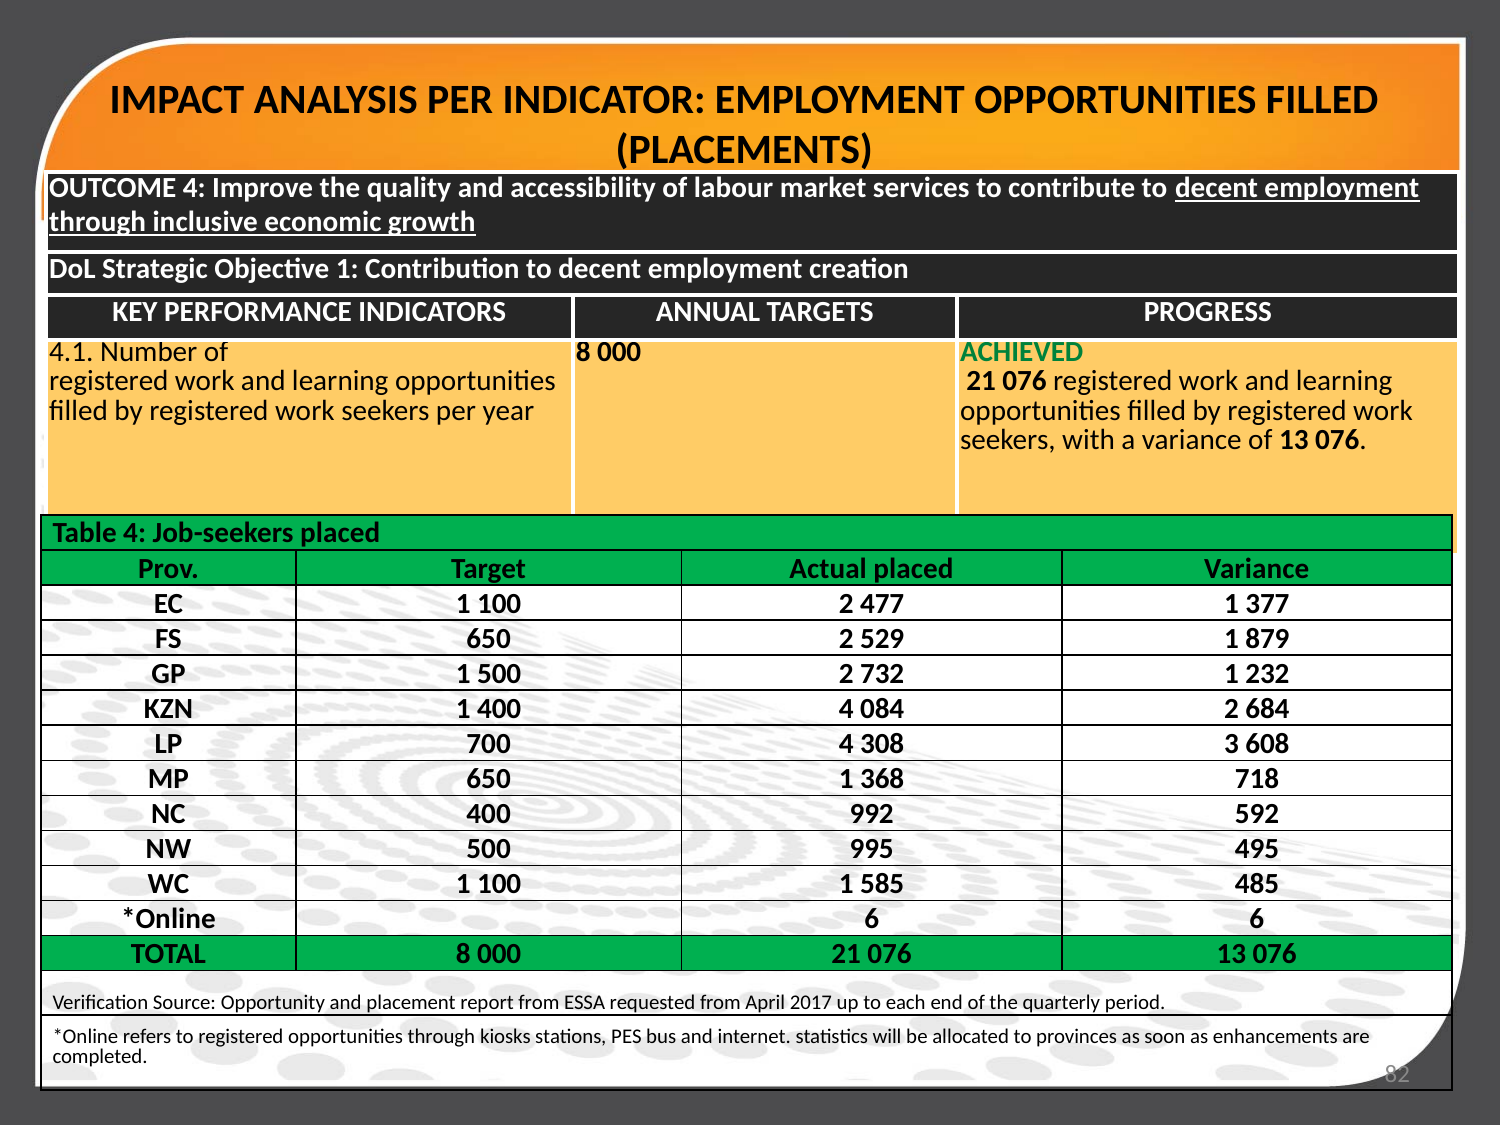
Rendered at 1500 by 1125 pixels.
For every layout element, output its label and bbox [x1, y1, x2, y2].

table_cell [297, 866, 681, 900]
table_cell [297, 691, 681, 724]
table_cell [682, 831, 1061, 865]
table_cell [1063, 761, 1451, 795]
table_cell [1063, 656, 1451, 689]
table_cell [1063, 831, 1451, 865]
table_cell [682, 936, 1061, 970]
table_cell [682, 551, 1061, 584]
table_cell [959, 297, 1457, 338]
table_cell [297, 936, 681, 970]
table_cell [297, 761, 681, 795]
table_cell [42, 761, 295, 795]
table_cell [42, 691, 295, 724]
table_cell [297, 901, 681, 935]
slide_number [1074, 1042, 1425, 1103]
table_cell [42, 656, 295, 689]
table_header [48, 174, 1457, 250]
title [74, 20, 1414, 170]
table_cell [42, 726, 295, 760]
table_cell [682, 901, 1061, 935]
table_cell [682, 691, 1061, 724]
table_header [42, 516, 1451, 549]
table_cell [682, 656, 1061, 689]
table_cell [297, 656, 681, 689]
table_cell [1063, 796, 1451, 830]
table_cell [42, 1016, 1451, 1089]
table_cell [682, 586, 1061, 619]
table_cell [959, 342, 1457, 553]
table_cell [1063, 586, 1451, 619]
table_cell [297, 551, 681, 584]
table_cell [42, 971, 1451, 1014]
table_cell [42, 901, 295, 935]
table_cell [1063, 551, 1451, 584]
table_cell [682, 621, 1061, 654]
table_cell [42, 551, 295, 584]
table_cell [48, 342, 571, 514]
table_cell [297, 621, 681, 654]
table_cell [48, 297, 571, 338]
table_cell [682, 761, 1061, 795]
table_cell [297, 796, 681, 830]
table_cell [575, 297, 955, 338]
table_cell [1063, 621, 1451, 654]
table_cell [297, 586, 681, 619]
table_cell [42, 866, 295, 900]
table_cell [1063, 936, 1451, 970]
table_cell [48, 254, 1457, 293]
table_cell [42, 796, 295, 830]
table_cell [682, 726, 1061, 760]
table_cell [575, 342, 955, 514]
table_cell [1063, 901, 1451, 935]
table_cell [1063, 866, 1451, 900]
table_cell [297, 726, 681, 760]
table_cell [682, 796, 1061, 830]
table_cell [682, 866, 1061, 900]
picture [0, 0, 1500, 1125]
table_cell [42, 586, 295, 619]
table_cell [1063, 726, 1451, 760]
table_cell [297, 831, 681, 865]
table_cell [1063, 691, 1451, 724]
table_cell [42, 621, 295, 654]
table_cell [42, 831, 295, 865]
table_cell [42, 936, 295, 970]
